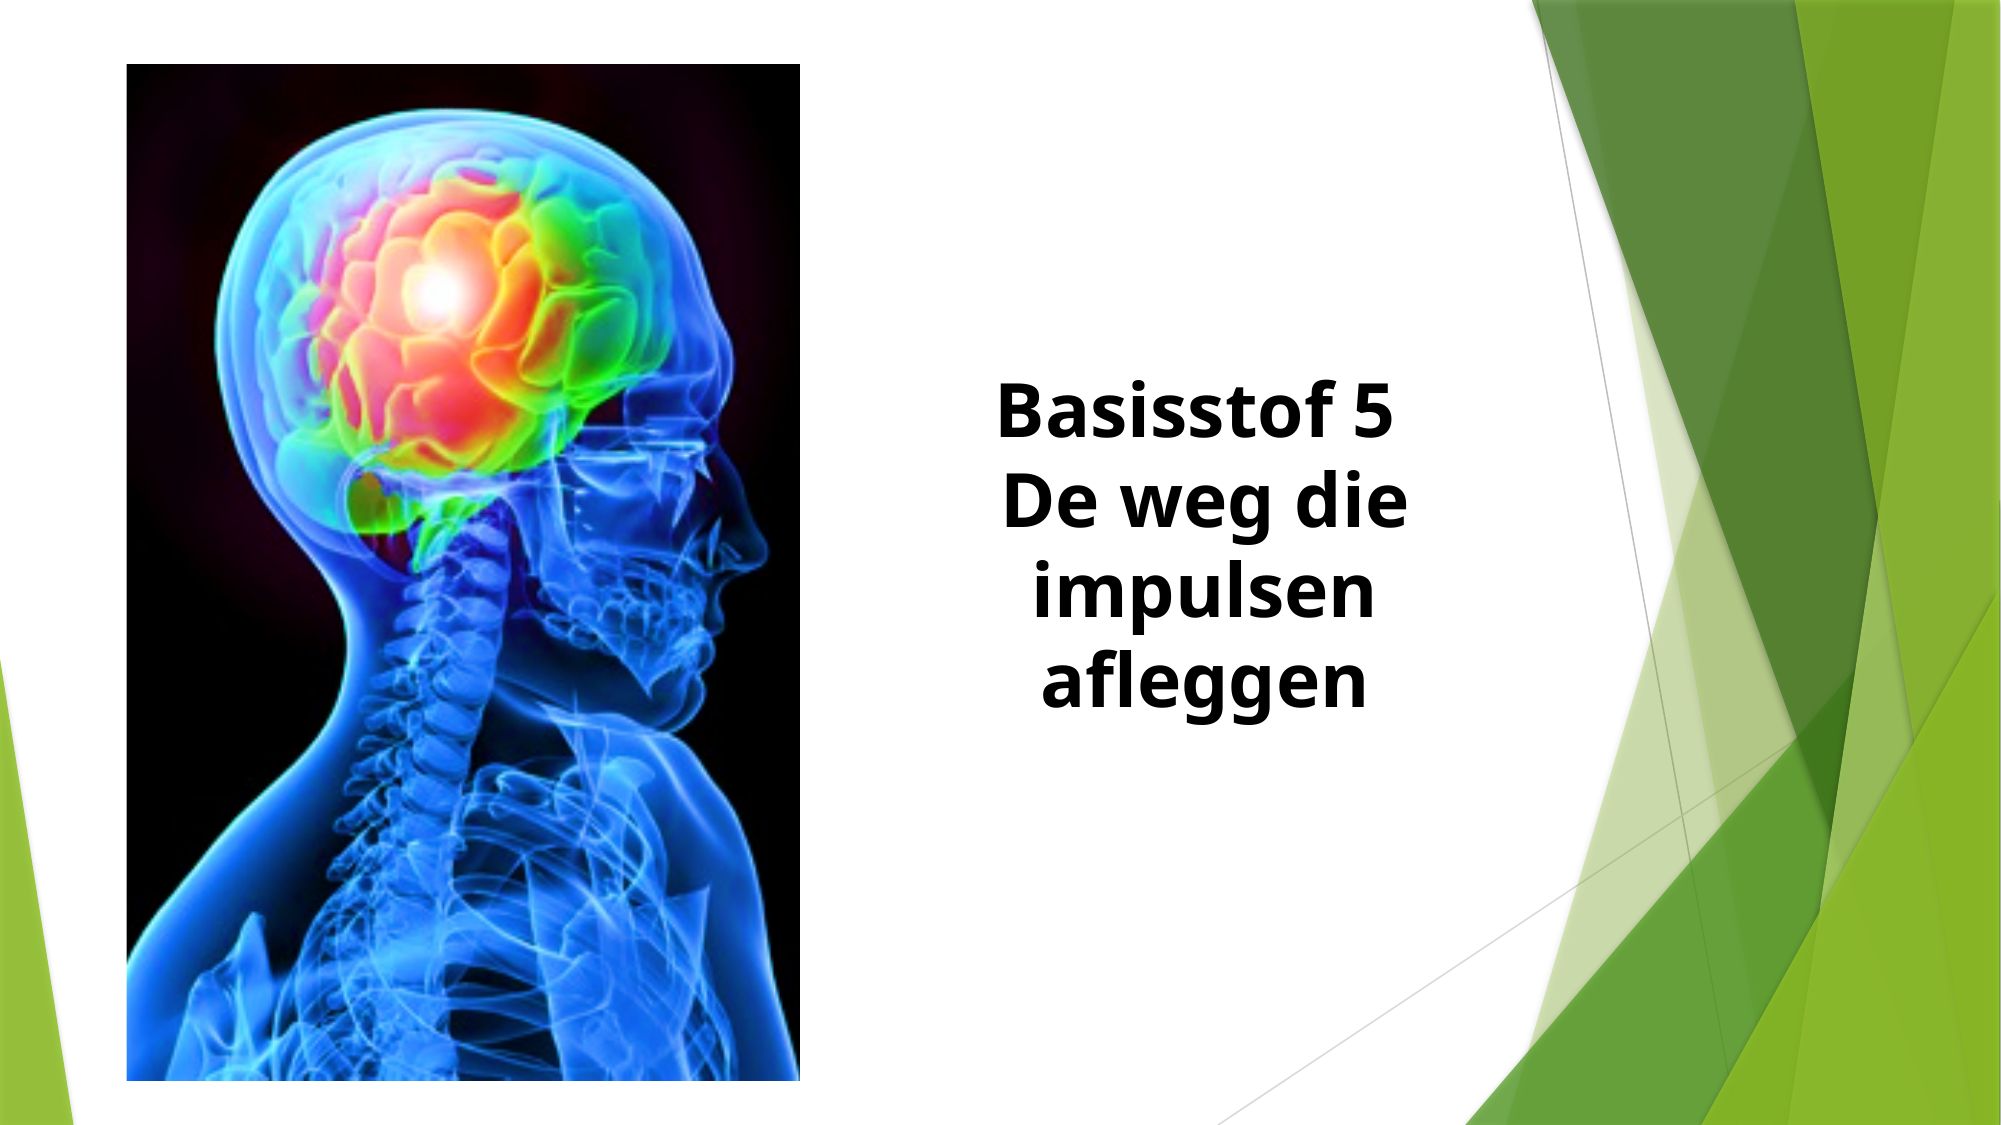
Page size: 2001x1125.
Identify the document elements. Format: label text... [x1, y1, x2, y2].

text_box Basisstof 5 De weg die impulsen afleggen [845, 422, 1565, 664]
picture [126, 63, 801, 1082]
text_box Boek 5 thema 1 [1023, 7, 1591, 82]
